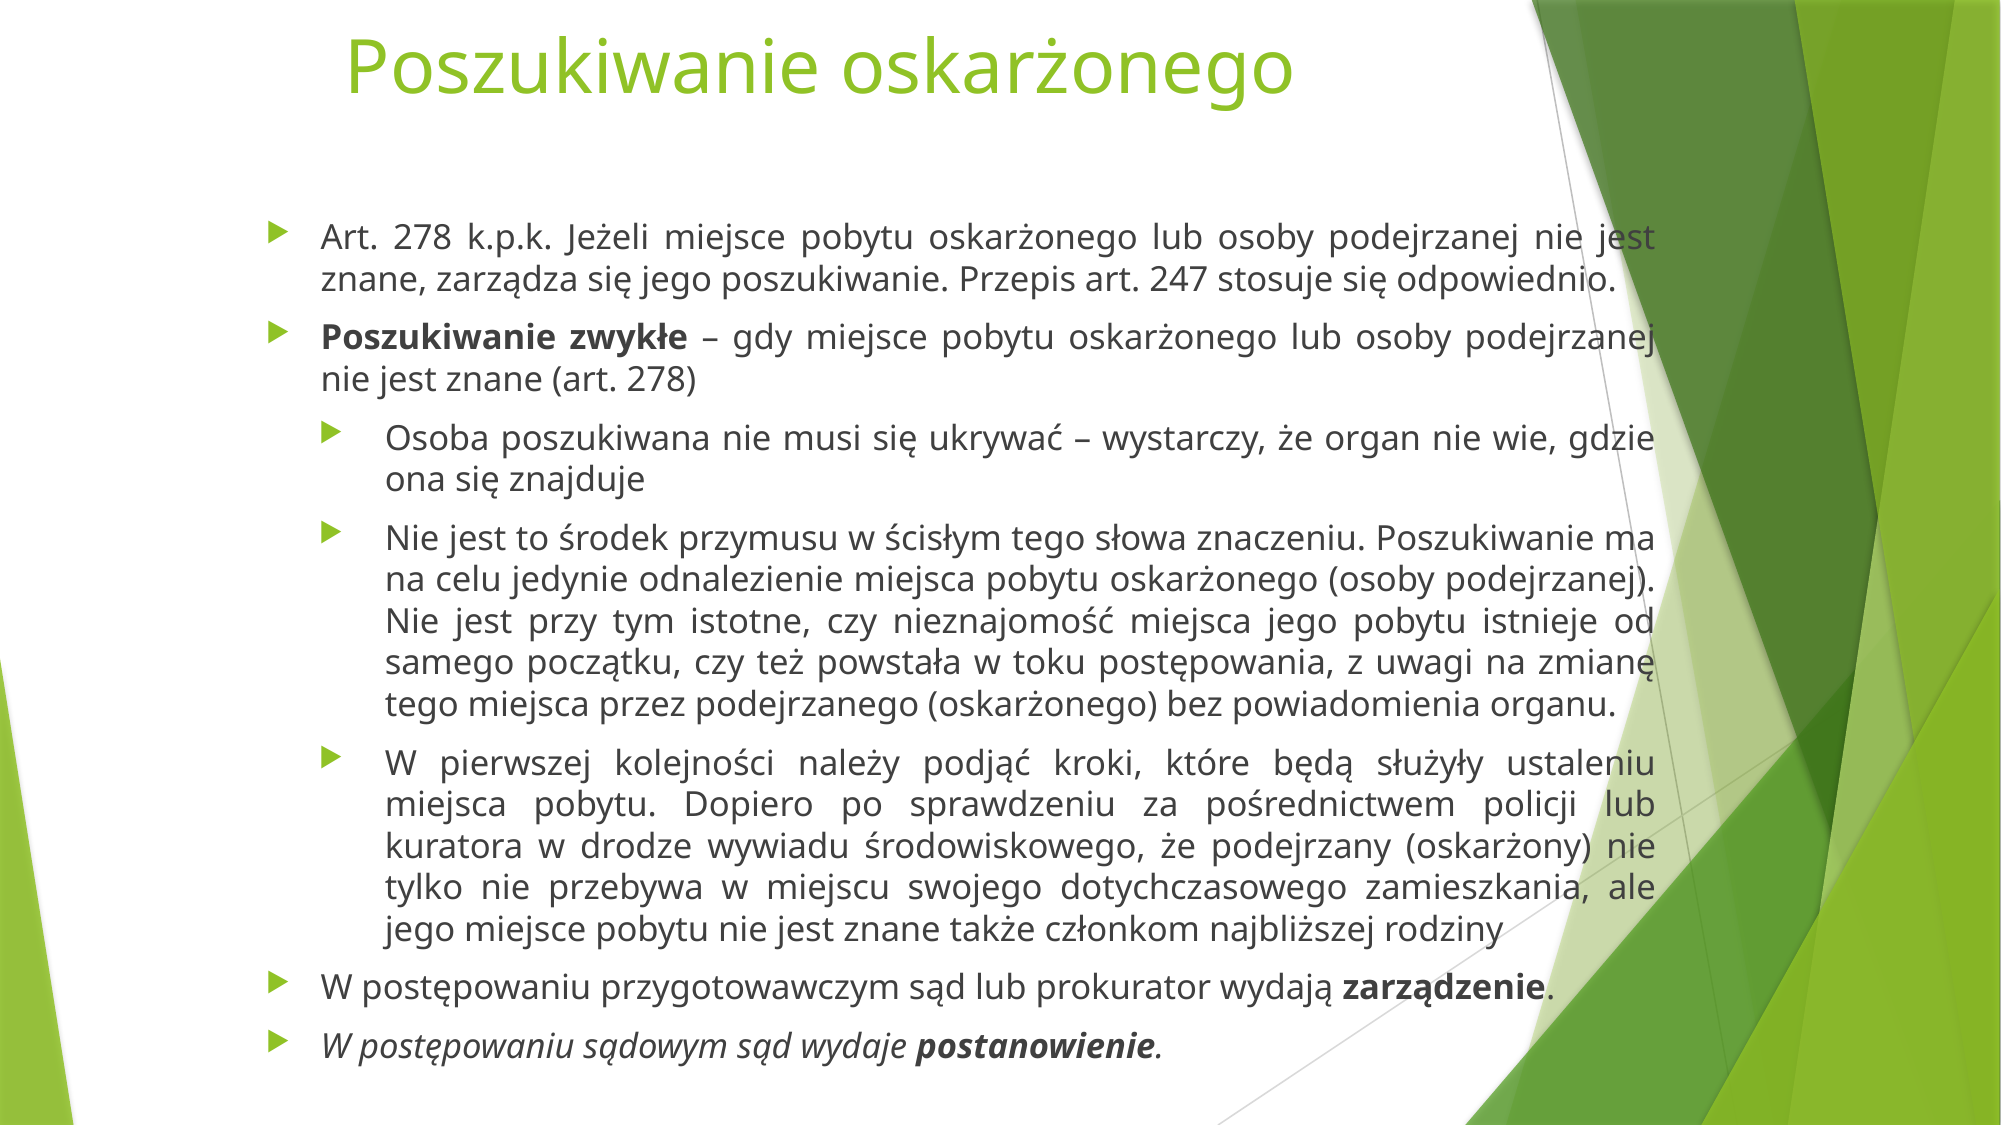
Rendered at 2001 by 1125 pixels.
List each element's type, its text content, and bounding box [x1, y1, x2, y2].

list Art. 278 k.p.k. Jeżeli miejsce pobytu oskarżonego lub osoby podejrzanej nie jest znane, zarządza się jego poszukiwanie. Przepis art. 247 stosuje się odpowiednio. Poszukiwanie zwykłe – gdy miejsce pobytu oskarżonego lub osoby podejrzanej nie jest znane (art. 278) Osoba poszukiwana nie musi się ukrywać – wystarczy, że organ nie wie, gdzie ona się znajduje Nie jest to środek przymusu w ścisłym tego słowa znaczeniu. Poszukiwanie ma na celu jedynie odnalezienie miejsca pobytu oskarżonego (osoby podejrzanej). Nie jest przy tym istotne, czy nieznajomość miejsca jego pobytu istnieje od samego początku, czy też powstała w toku postępowania, z uwagi na zmianę tego miejsca przez podejrzanego (oskarżonego) bez powiadomienia organu. W pierwszej kolejności należy podjąć kroki, które będą służyły ustaleniu miejsca pobytu. Dopiero po sprawdzeniu za pośrednictwem policji lub kuratora w drodze wywiadu środowiskowego, że podejrzany (oskarżony) nie tylko nie przebywa w miejscu swojego dotychczasowego zamieszkania, ale jego miejsce pobytu nie jest znane także członkom najbliższej rodziny W postępowaniu przygotowawczym sąd lub prokurator wydają zarządzenie. W postępowaniu sądowym sąd wydaje postanowienie. [250, 207, 1672, 1125]
title Poszukiwanie oskarżonego [329, 11, 1750, 250]
